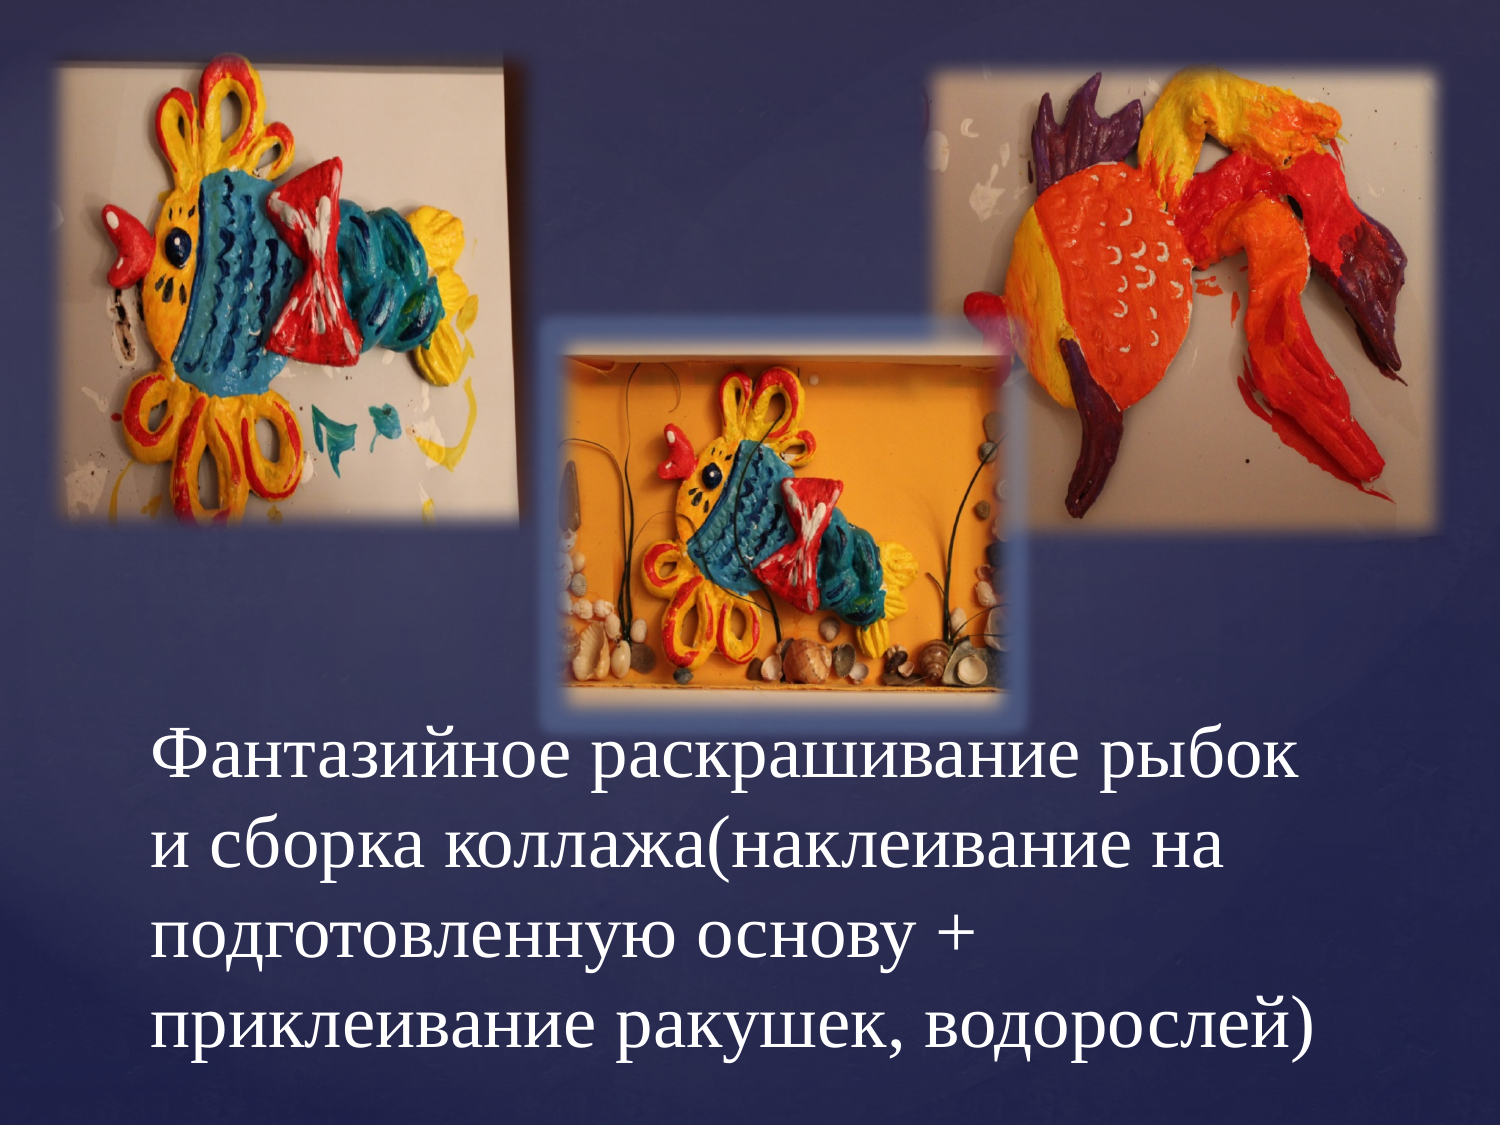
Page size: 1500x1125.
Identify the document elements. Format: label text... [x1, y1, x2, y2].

picture [548, 325, 1018, 724]
title Фантазийное раскрашивание рыбок и сборка коллажа(наклеивание на подготовленную основу + приклеивание ракушек, водорослей) [135, 680, 1374, 1071]
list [40, 42, 543, 537]
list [914, 54, 1453, 549]
